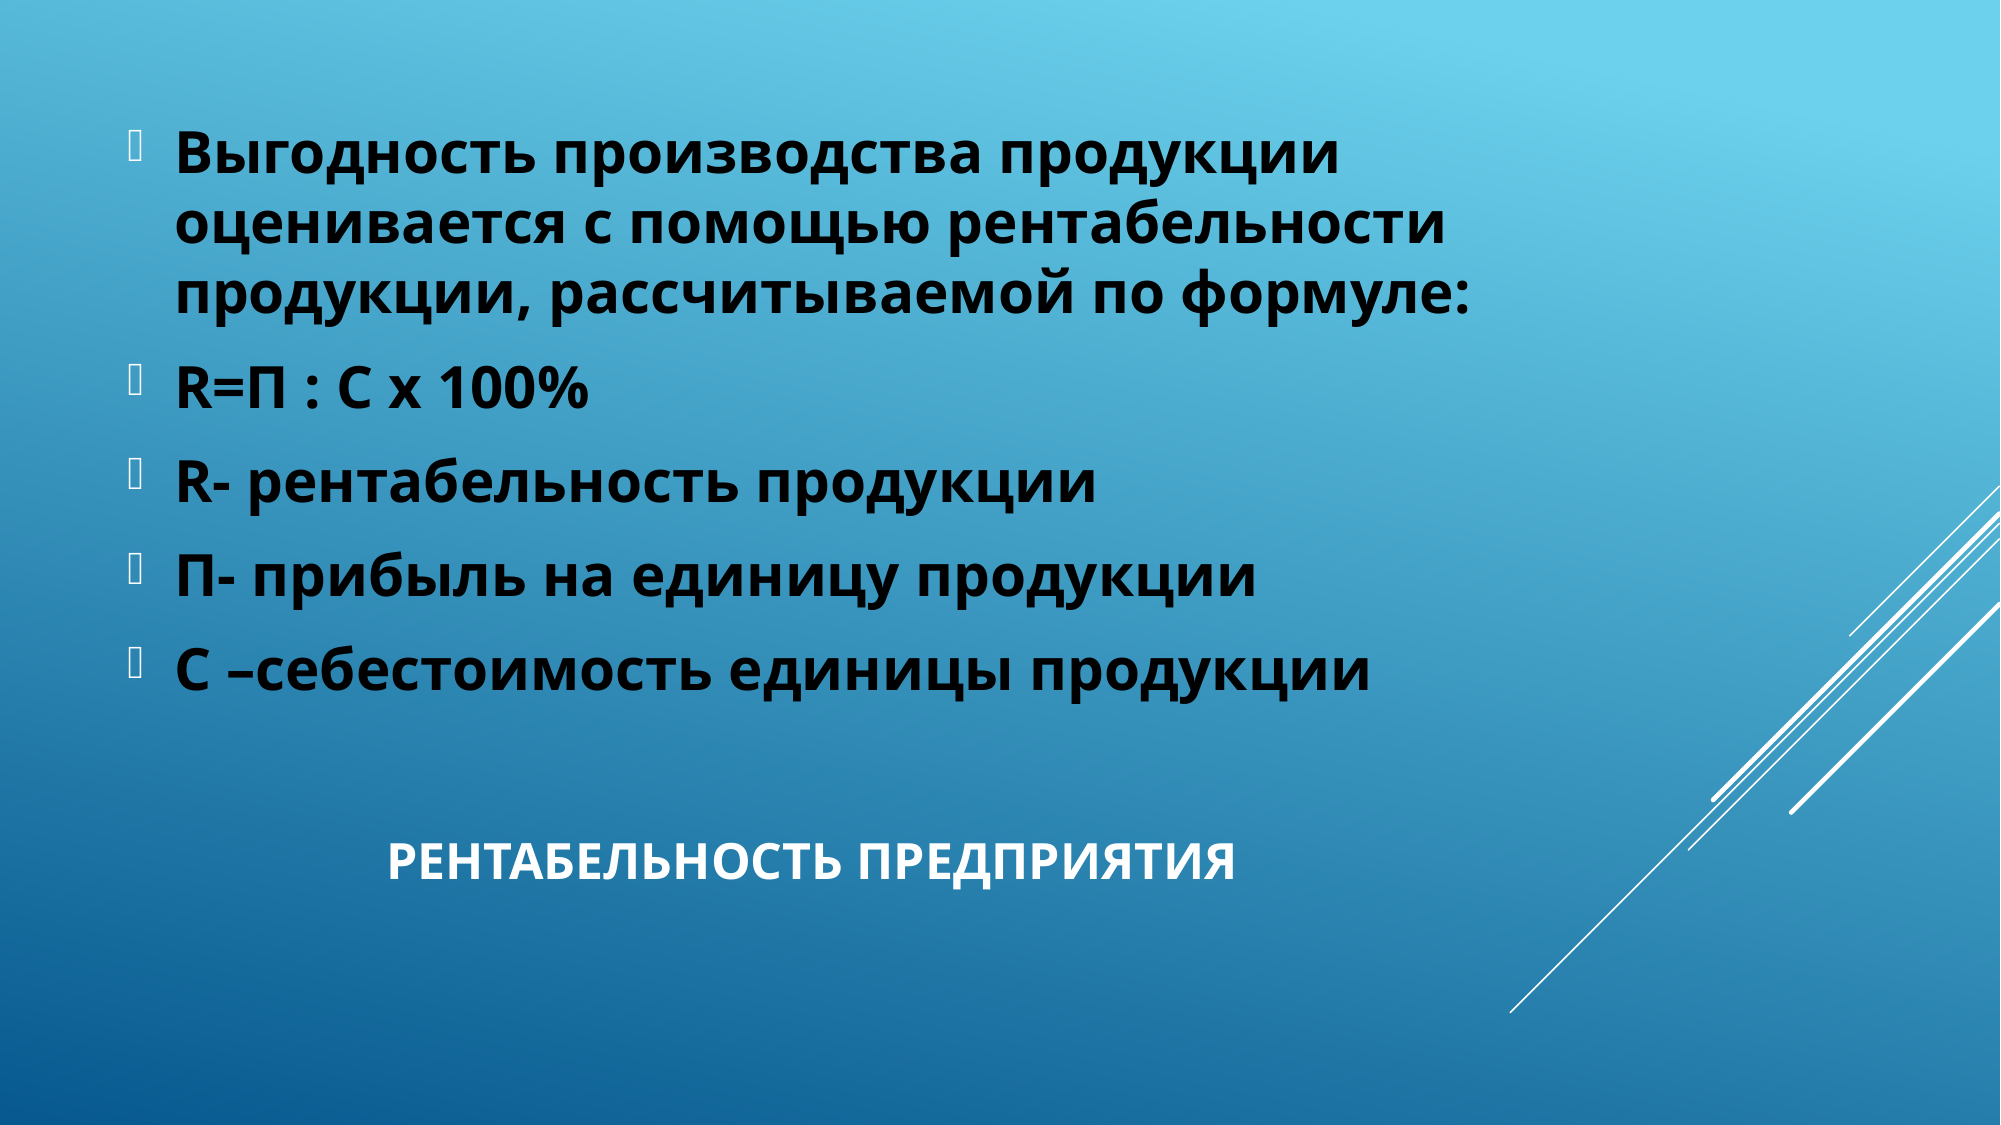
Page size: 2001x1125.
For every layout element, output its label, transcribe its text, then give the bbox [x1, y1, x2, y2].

list Выгодность производства продукции оценивается с помощью рентабельности продукции, рассчитываемой по формуле: R=П : С х 100% R- рентабельность продукции П- прибыль на единицу продукции С –себестоимость единицы продукции [112, 112, 1513, 706]
title Рентабельность предприятия [112, 736, 1513, 984]
